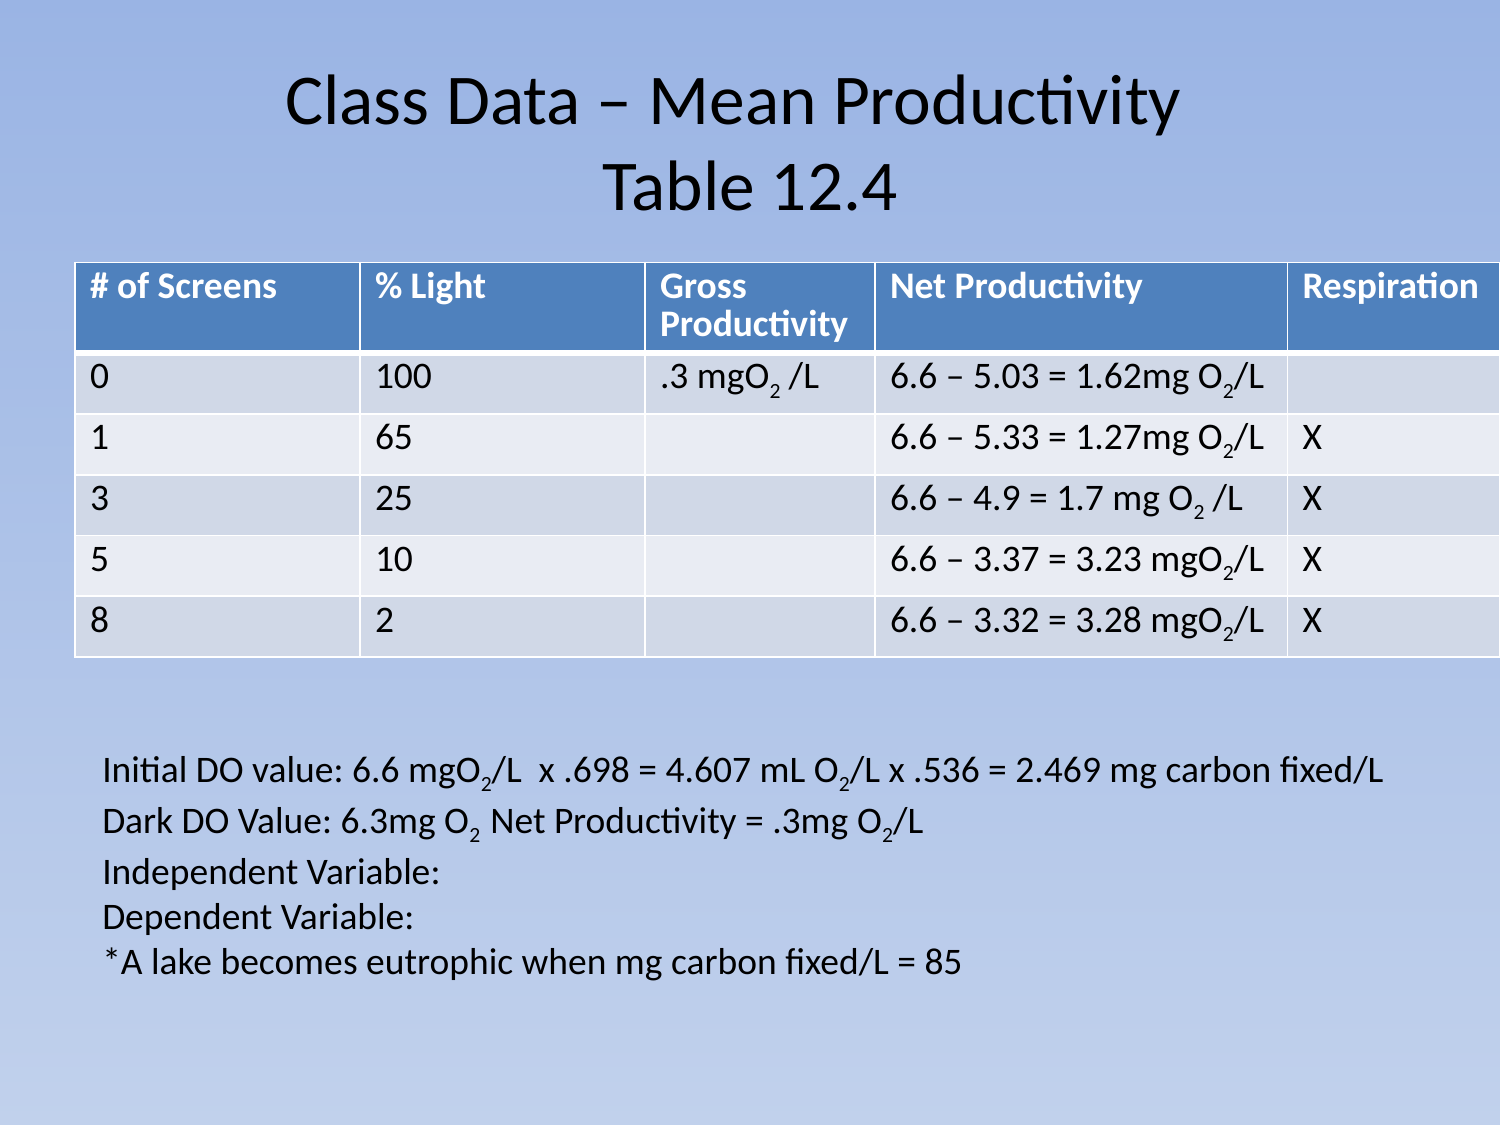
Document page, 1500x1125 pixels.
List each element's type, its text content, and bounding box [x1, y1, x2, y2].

table_cell 5 [76, 536, 359, 595]
table_header Respiration [1288, 263, 1499, 350]
table_cell 8 [76, 597, 359, 656]
table_cell 6.6 – 4.9 = 1.7 mg O2 /L [876, 476, 1287, 535]
table_cell [646, 415, 874, 474]
table_cell 10 [361, 536, 644, 595]
table_cell [646, 597, 874, 656]
table_cell X [1288, 597, 1499, 656]
table_cell .3 mgO2 /L [646, 356, 874, 413]
title Class Data – Mean Productivity Table 12.4 [75, 45, 1425, 233]
table_cell 25 [361, 476, 644, 535]
table_cell 1 [76, 415, 359, 474]
table_header Gross Productivity [646, 263, 874, 350]
table_cell X [1288, 415, 1499, 474]
text_box Initial DO value: 6.6 mgO2/L x .698 = 4.607 mL O2/L x .536 = 2.469 mg carbon fixed/L Dark DO Value: 6.3mg O2 Net Productivity = .3mg O2/L Independent Variable: Dependent Variable: *A lake becomes eutrophic when mg carbon fixed/L = 85 [87, 737, 1413, 990]
table_cell [646, 476, 874, 535]
table_header # of Screens [76, 263, 359, 350]
table_header Net Productivity [876, 263, 1287, 350]
table_cell [646, 536, 874, 595]
table_cell X [1288, 536, 1499, 595]
table_cell 6.6 – 3.32 = 3.28 mgO2/L [876, 597, 1287, 656]
table_cell [1288, 356, 1499, 413]
table_cell 100 [361, 356, 644, 413]
table_cell 3 [76, 476, 359, 535]
table_cell 65 [361, 415, 644, 474]
table_cell 6.6 – 3.37 = 3.23 mgO2/L [876, 536, 1287, 595]
table_header % Light [361, 263, 644, 350]
table_cell 0 [76, 356, 359, 413]
table_cell 6.6 – 5.03 = 1.62mg O2/L [876, 356, 1287, 413]
table_cell 2 [361, 597, 644, 656]
table_cell X [1288, 476, 1499, 535]
table_cell 6.6 – 5.33 = 1.27mg O2/L [876, 415, 1287, 474]
